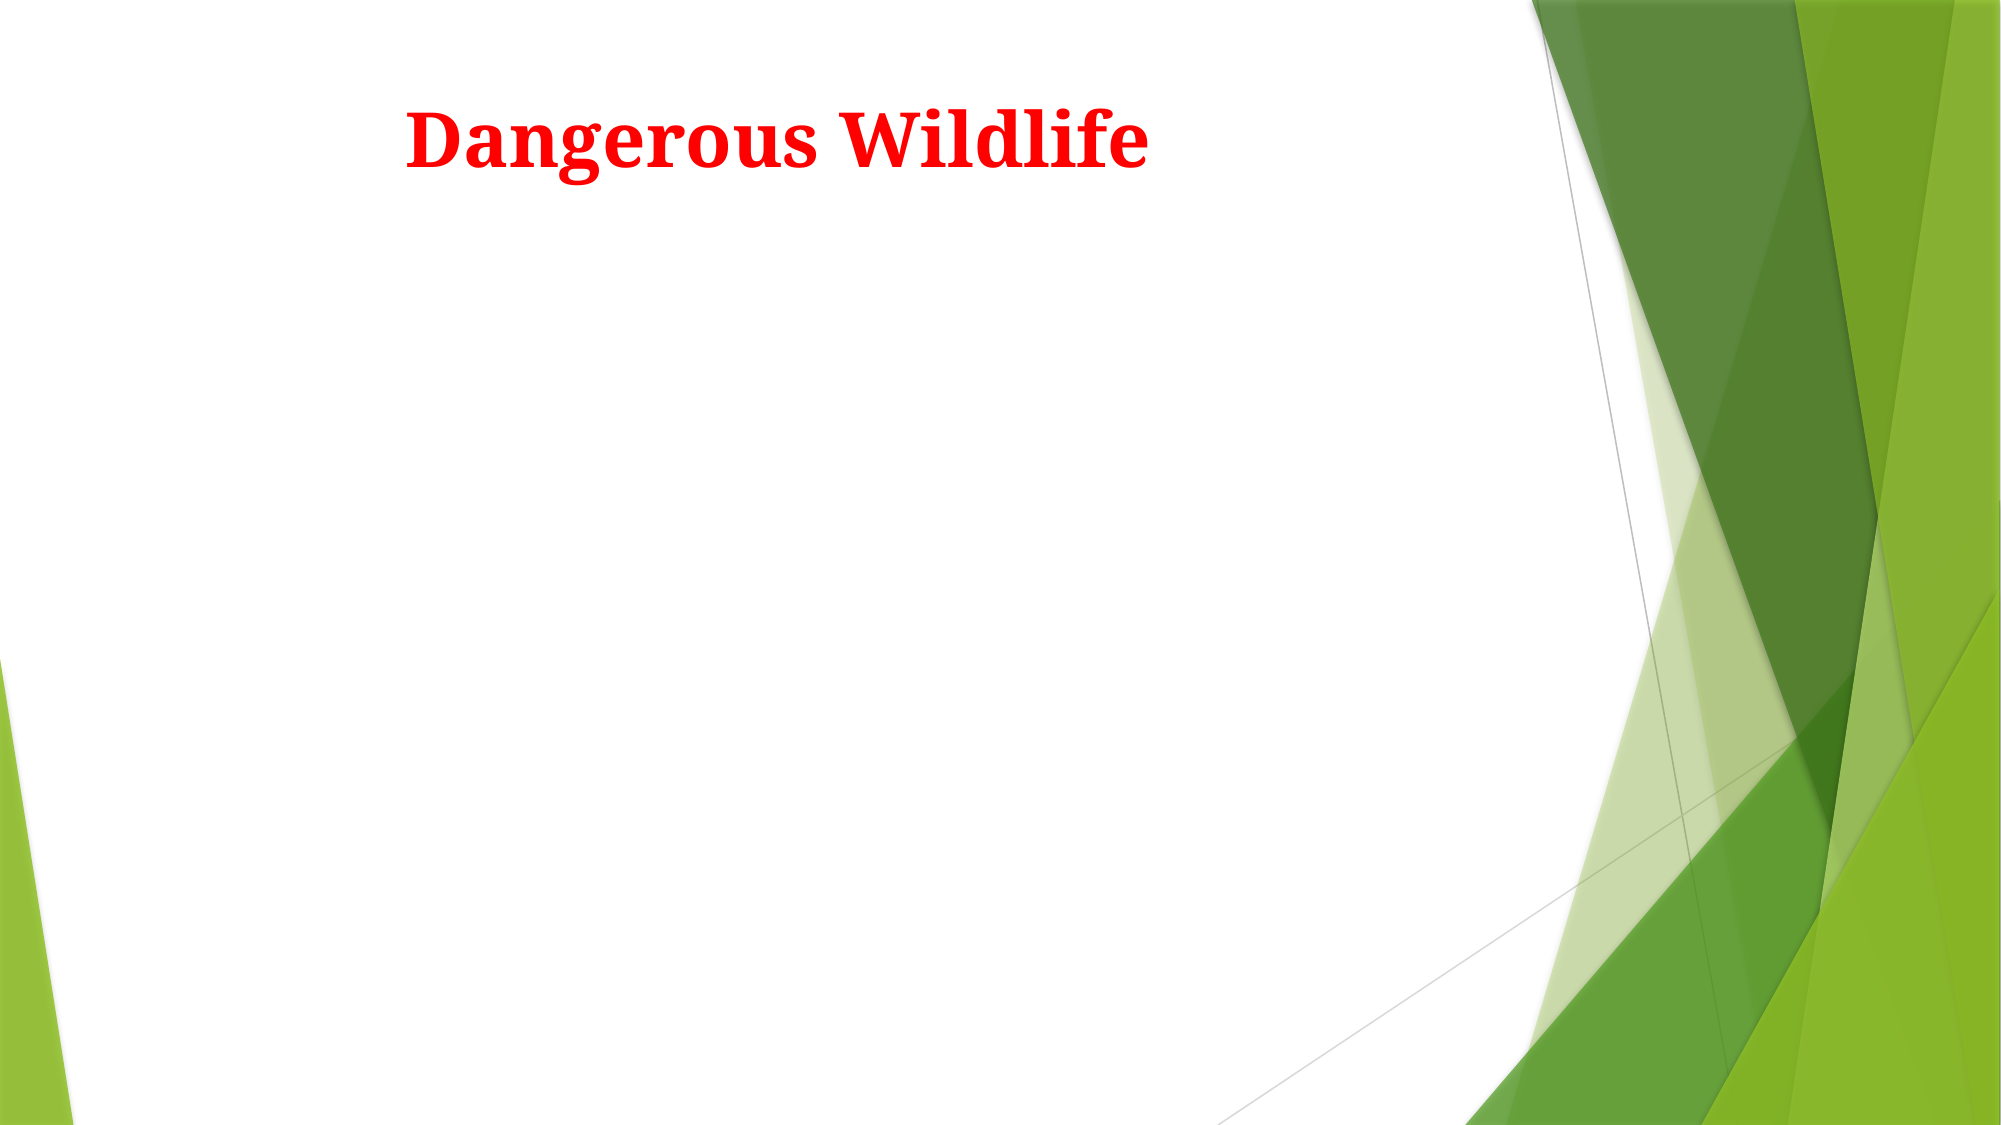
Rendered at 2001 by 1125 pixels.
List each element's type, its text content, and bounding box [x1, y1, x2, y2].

title Dangerous Wildlife [390, 84, 1282, 241]
